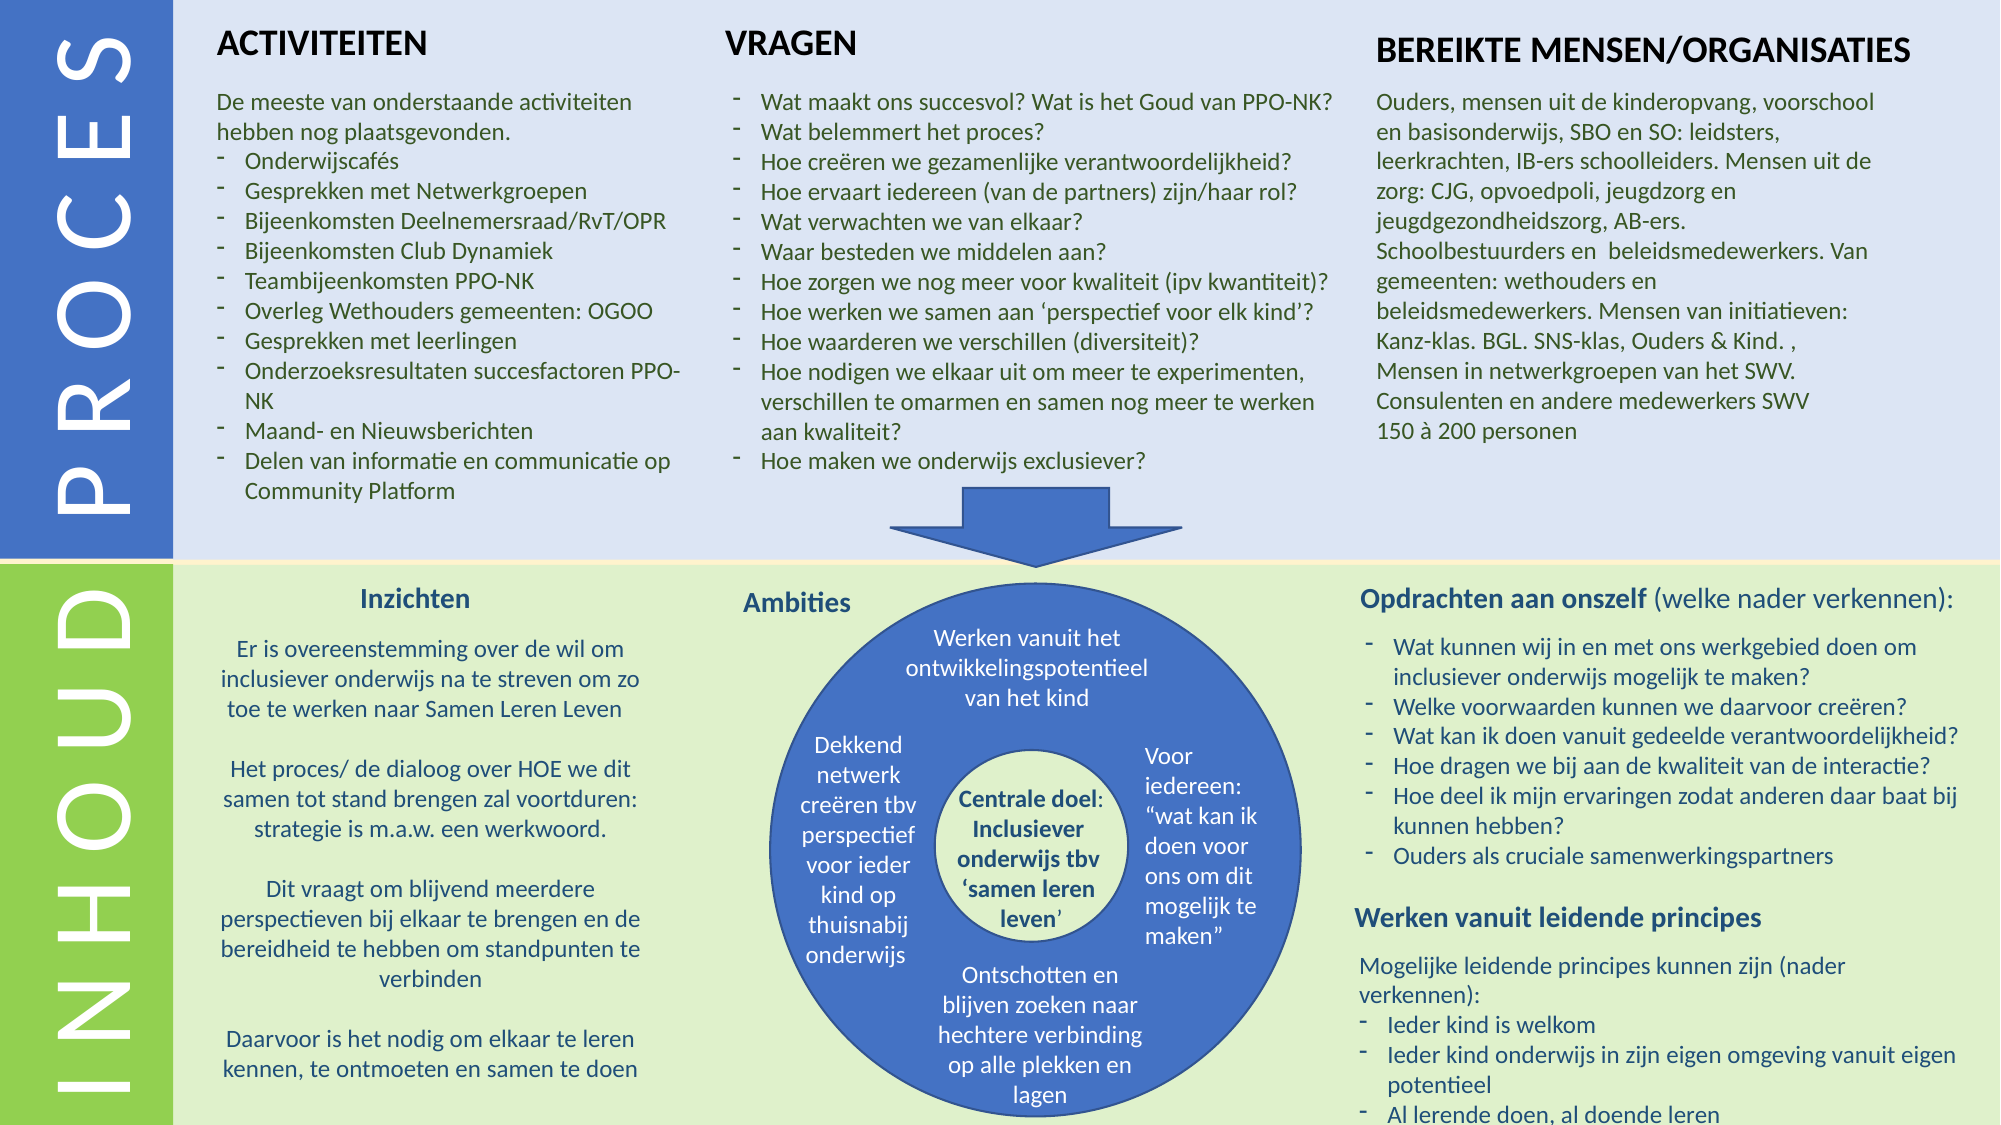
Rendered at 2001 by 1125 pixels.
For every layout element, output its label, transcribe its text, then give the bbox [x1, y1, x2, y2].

text_box ACTIVITEITEN [202, 10, 547, 71]
text_box Mogelijke leidende principes kunnen zijn (nader verkennen): Ieder kind is welkom Ieder kind onderwijs in zijn eigen omgeving vanuit eigen potentieel Al lerende doen, al doende leren [1344, 941, 1990, 1125]
text_box Er is overeenstemming over de wil om inclusiever onderwijs na te streven om zo toe te werken naar Samen Leren Leven Het proces/ de dialoog over HOE we dit samen tot stand brengen zal voortduren: strategie is m.a.w. een werkwoord. Dit vraagt om blijvend meerdere perspectieven bij elkaar te brengen en de bereidheid te hebben om standpunten te verbinden Daarvoor is het nodig om elkaar te leren kennen, te ontmoeten en samen te doen [197, 625, 665, 1090]
text_box De meeste van onderstaande activiteiten hebben nog plaatsgevonden. Onderwijscafés Gesprekken met Netwerkgroepen Bijeenkomsten Deelnemersraad/RvT/OPR Bijeenkomsten Club Dynamiek Teambijeenkomsten PPO-NK Overleg Wethouders gemeenten: OGOO Gesprekken met leerlingen Onderzoeksresultaten succesfactoren PPO-NK Maand- en Nieuwsberichten Delen van informatie en communicatie op Community Platform [201, 77, 702, 512]
text_box Wat kunnen wij in en met ons werkgebied doen om inclusiever onderwijs mogelijk te maken? Welke voorwaarden kunnen we daarvoor creëren? Wat kan ik doen vanuit gedeelde verantwoordelijkheid? Hoe dragen we bij aan de kwaliteit van de interactie? Hoe deel ik mijn ervaringen zodat anderen daar baat bij kunnen hebben? Ouders als cruciale samenwerkingspartners [1350, 622, 1996, 938]
text_box Ouders, mensen uit de kinderopvang, voorschool en basisonderwijs, SBO en SO: leidsters, leerkrachten, IB-ers schoolleiders. Mensen uit de zorg: CJG, opvoedpoli, jeugdzorg en jeugdgezondheidszorg, AB-ers. Schoolbestuurders en beleidsmedewerkers. Van gemeenten: wethouders en beleidsmedewerkers. Mensen van initiatieven: Kanz-klas. BGL. SNS-klas, Ouders & Kind. , Mensen in netwerkgroepen van het SWV. Consulenten en andere medewerkers SWV 150 à 200 personen [1361, 77, 1892, 452]
text_box Opdrachten aan onszelf (welke nader verkennen): [1345, 572, 2000, 623]
text_box Werken vanuit leidende principes [1339, 891, 1954, 941]
text_box Centrale doel: Inclusiever onderwijs tbv ‘samen leren leven’ [950, 775, 1129, 940]
text_box [172, 0, 2000, 561]
text_box Werken vanuit het ontwikkelingspotentieel van het kind [879, 613, 1175, 719]
text_box [0, 563, 174, 1125]
text_box [964, 748, 1099, 775]
text_box Ambities [700, 575, 894, 626]
text_box [802, 622, 1275, 775]
text_box Wat maakt ons succesvol? Wat is het Goud van PPO-NK? Wat belemmert het proces? Hoe creëren we gezamenlijke verantwoordelijkheid? Hoe ervaart iedereen (van de partners) zijn/haar rol? Wat verwachten we van elkaar? Waar besteden we middelen aan? Hoe zorgen we nog meer voor kwaliteit (ipv kwantiteit)? Hoe werken we samen aan ‘perspectief voor elk kind’? Hoe waarderen we verschillen (diversiteit)? Hoe nodigen we elkaar uit om meer te experimenten, verschillen te omarmen en samen nog meer te werken aan kwaliteit? Hoe maken we onderwijs exclusiever? [717, 78, 1351, 483]
text_box [911, 582, 1160, 613]
text_box Dekkend netwerk creëren tbv perspectief voor ieder kind op thuisnabij onderwijs [768, 721, 950, 976]
text_box Ontschotten en blijven zoeken naar hechtere verbinding op alle plekken en lagen [921, 951, 1160, 1117]
text_box [174, 564, 2000, 1125]
text_box Inzichten [322, 572, 516, 623]
text_box P R O C E S [10, 0, 161, 557]
text_box VRAGEN [710, 10, 1056, 71]
text_box [0, 0, 174, 560]
text_box [1297, 799, 1302, 901]
text_box [800, 976, 921, 1092]
text_box Voor iedereen: “wat kan ik doen voor ons om dit mogelijk te maken” [1129, 732, 1297, 957]
text_box [889, 486, 1183, 568]
text_box [950, 940, 1129, 951]
text_box [1160, 957, 1280, 1087]
text_box I N H O U D [10, 566, 161, 1123]
text_box BEREIKTE MENSEN/ORGANISATIES [1361, 17, 2000, 78]
